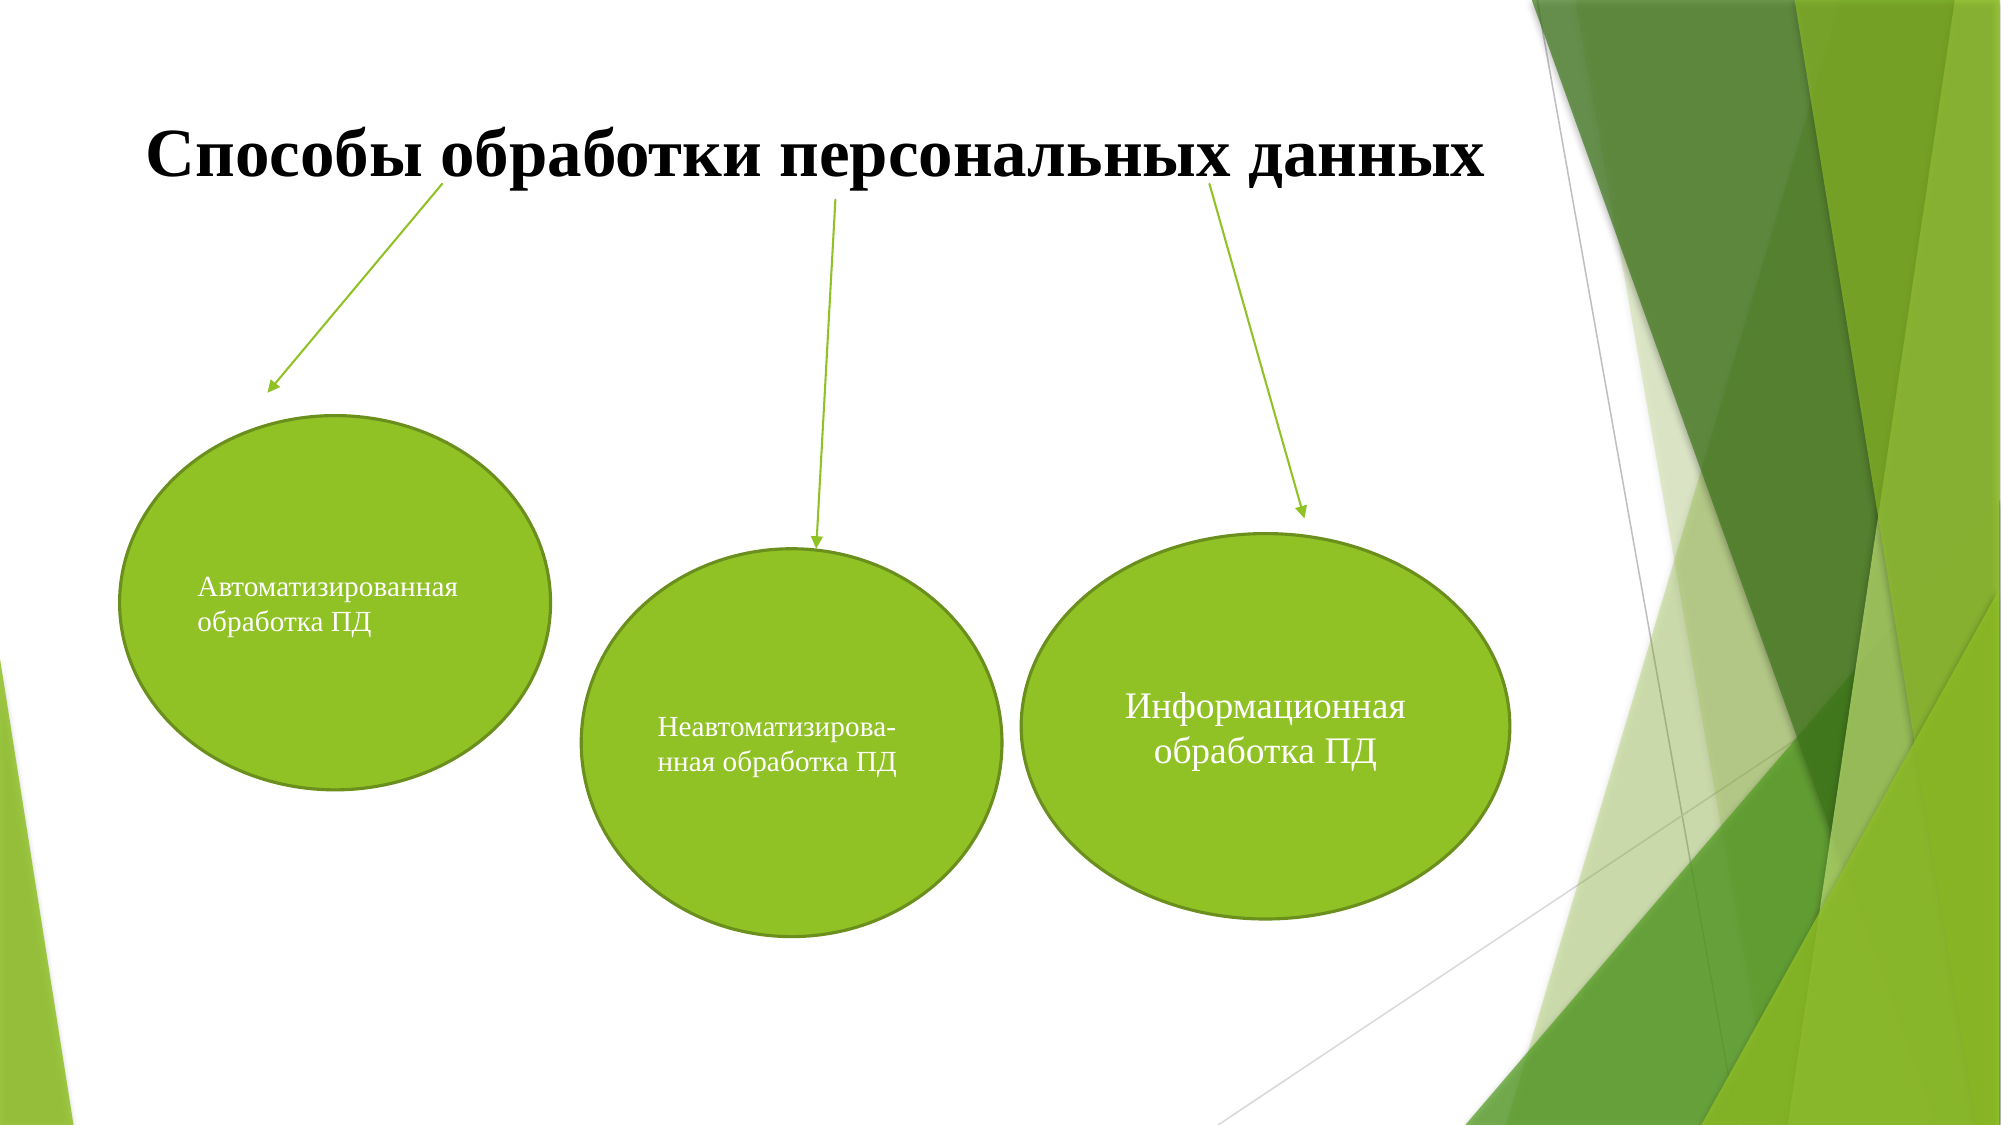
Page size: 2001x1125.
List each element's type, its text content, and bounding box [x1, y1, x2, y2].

title Способы обработки персональных данных [111, 99, 1522, 268]
text_box Неавтоматизирова-нная обработка ПД [579, 547, 1004, 939]
text_box Информационная обработка ПД [1019, 531, 1512, 921]
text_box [1208, 183, 1305, 519]
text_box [815, 199, 836, 550]
text_box Автоматизированная обработка ПД [118, 414, 553, 792]
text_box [266, 183, 443, 394]
